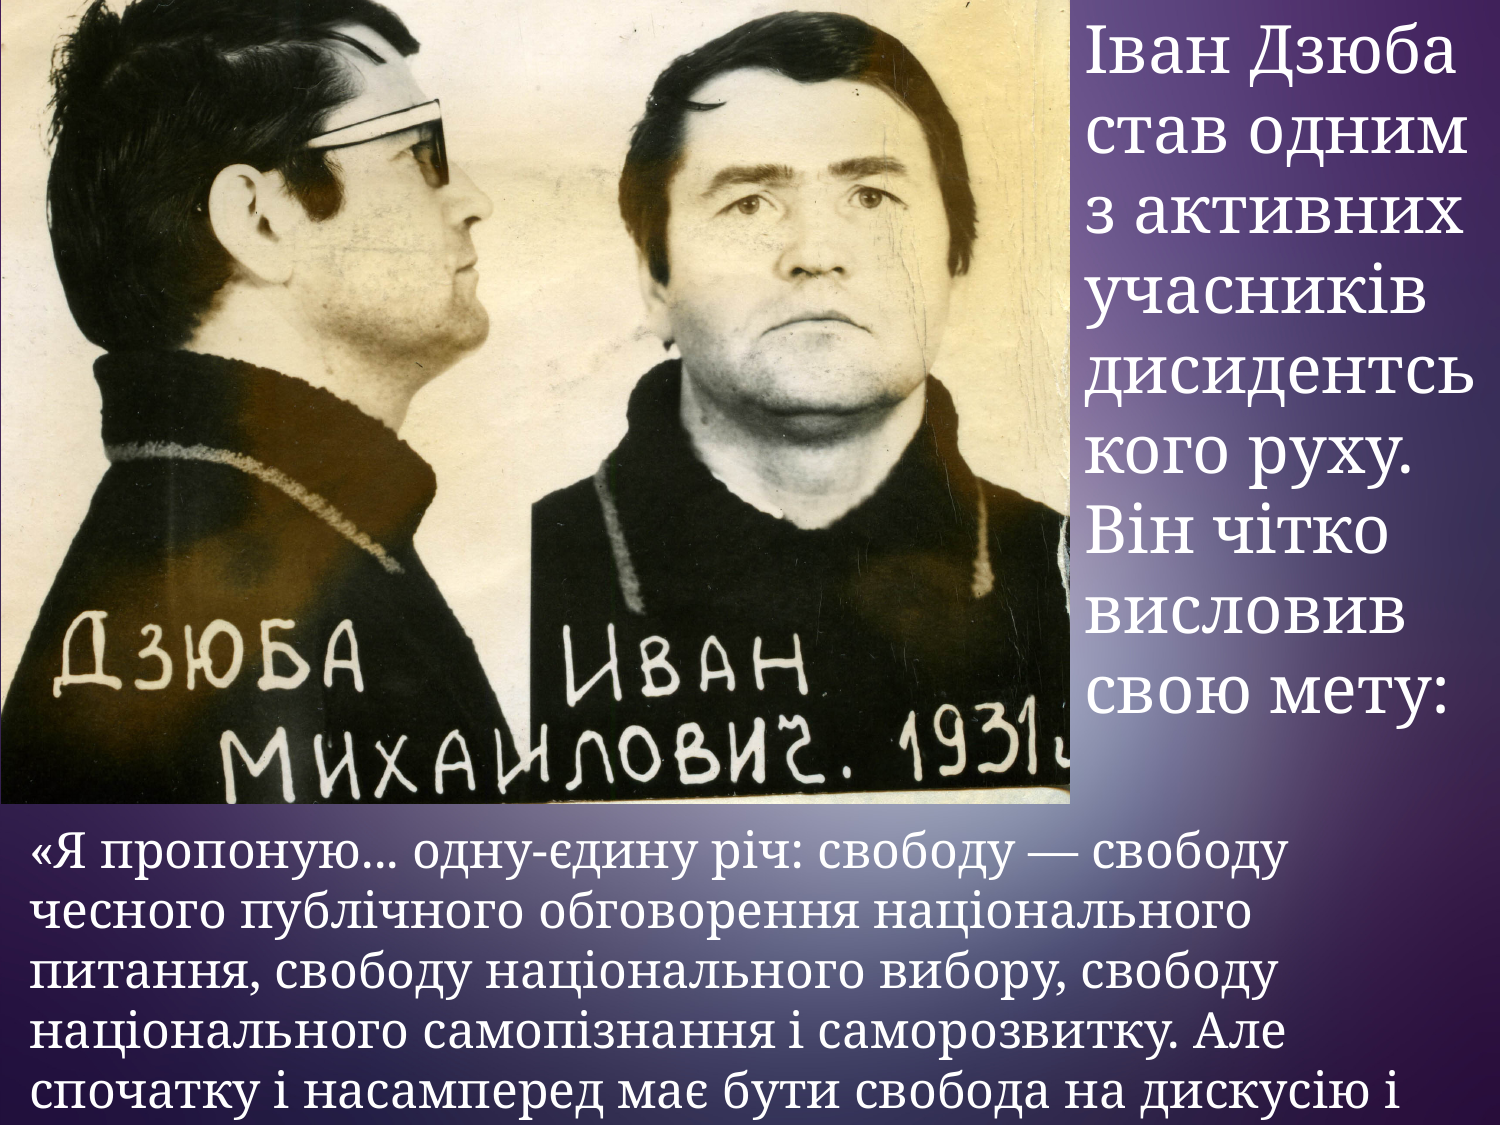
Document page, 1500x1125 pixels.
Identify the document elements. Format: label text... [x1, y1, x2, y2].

text_box Іван Дзюба став одним з активних учасників дисидентського руху. Він чітко висловив свою мету: [1071, 0, 1500, 735]
picture [0, 0, 1500, 1125]
text_box «Я пропоную... одну-єдину річ: свободу — свободу чесного публічного обговорення національного питання, свободу національного вибору, свободу національного самопізнання і саморозвитку. Але спочатку і насамперед має бути свобода на дискусію і незгоду». [14, 811, 1497, 1125]
